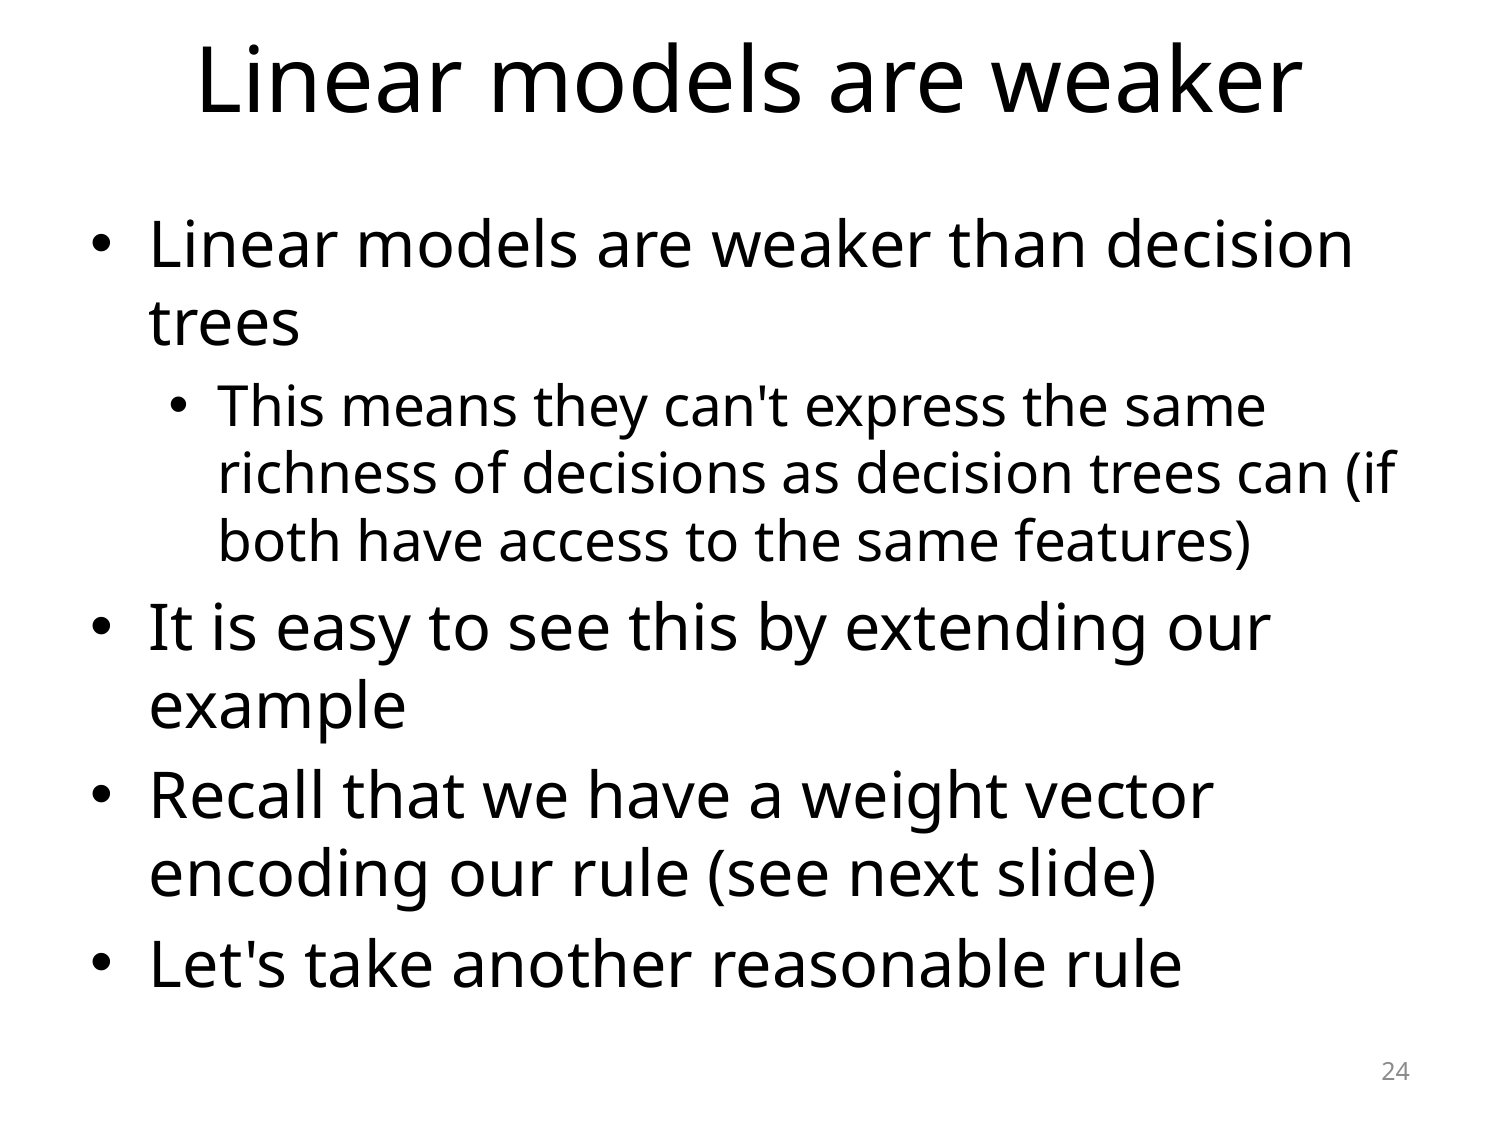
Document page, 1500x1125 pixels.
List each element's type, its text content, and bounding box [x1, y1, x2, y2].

title Linear models are weaker [75, 0, 1425, 152]
slide_number 24 [1074, 1042, 1425, 1103]
list Linear models are weaker than decision trees This means they can't express the same richness of decisions as decision trees can (if both have access to the same features) It is easy to see this by extending our example Recall that we have a weight vector encoding our rule (see next slide) Let's take another reasonable rule [75, 195, 1425, 1011]
